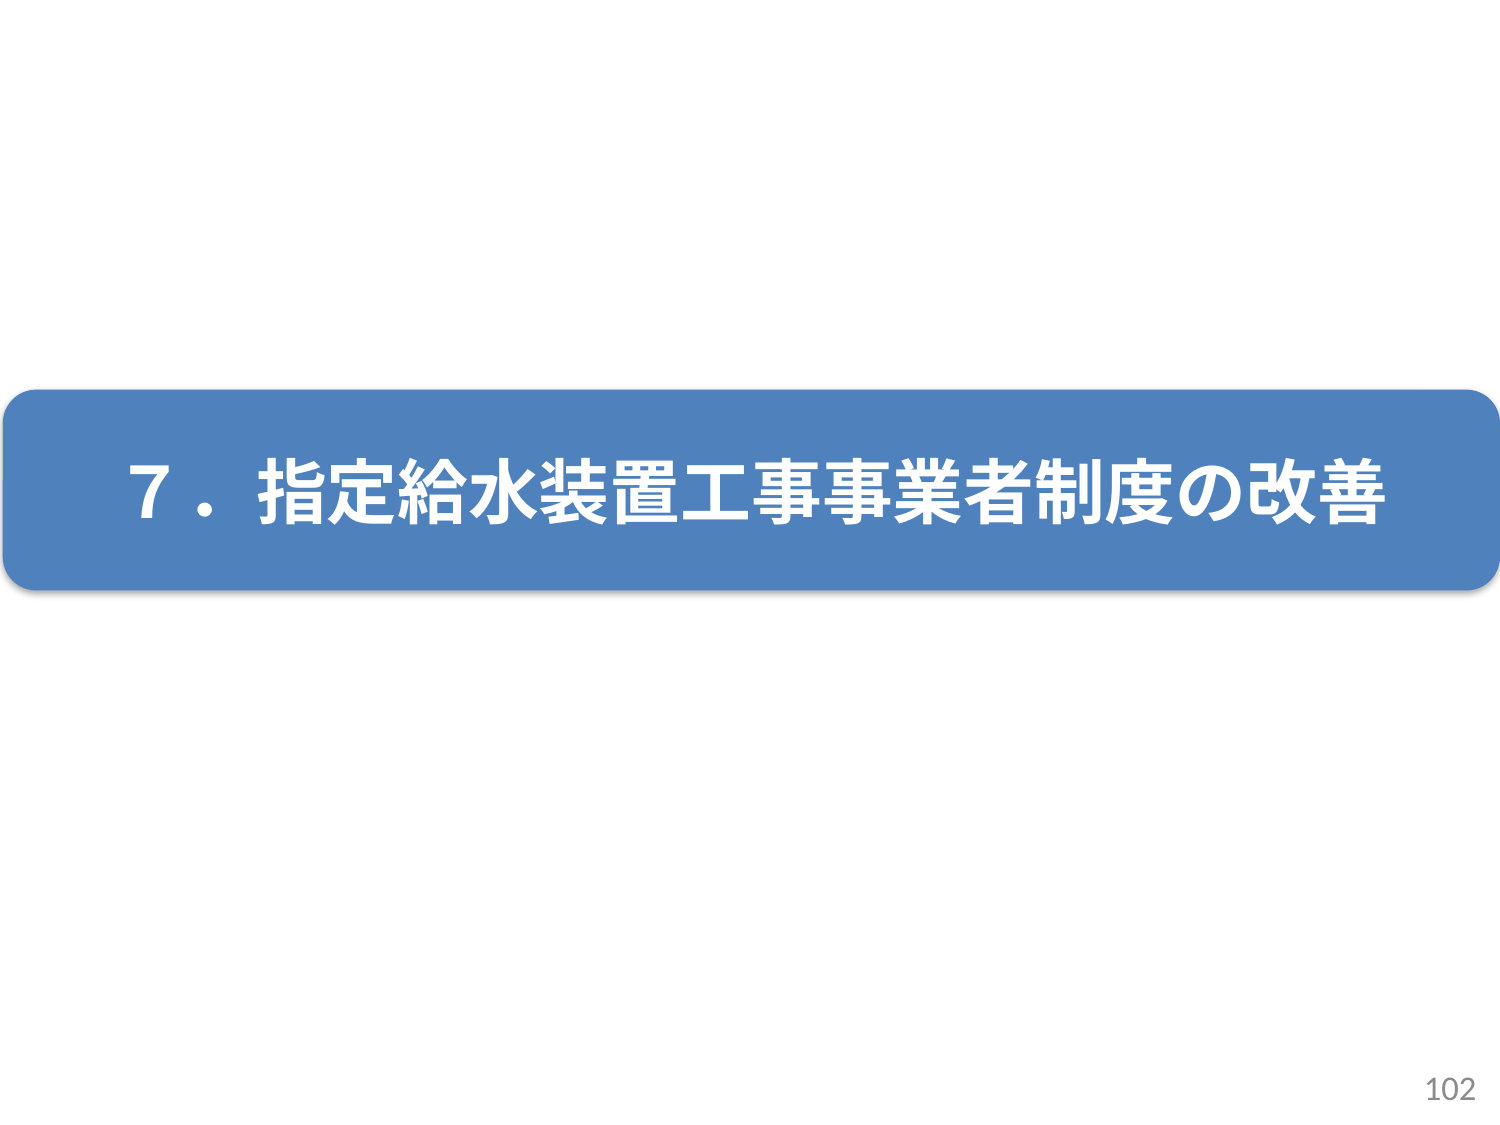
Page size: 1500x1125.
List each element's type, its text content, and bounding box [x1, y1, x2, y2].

slide_number 102 [1360, 1054, 1492, 1118]
text_box ７．指定給水装置工事事業者制度の改善 [2, 389, 1500, 591]
